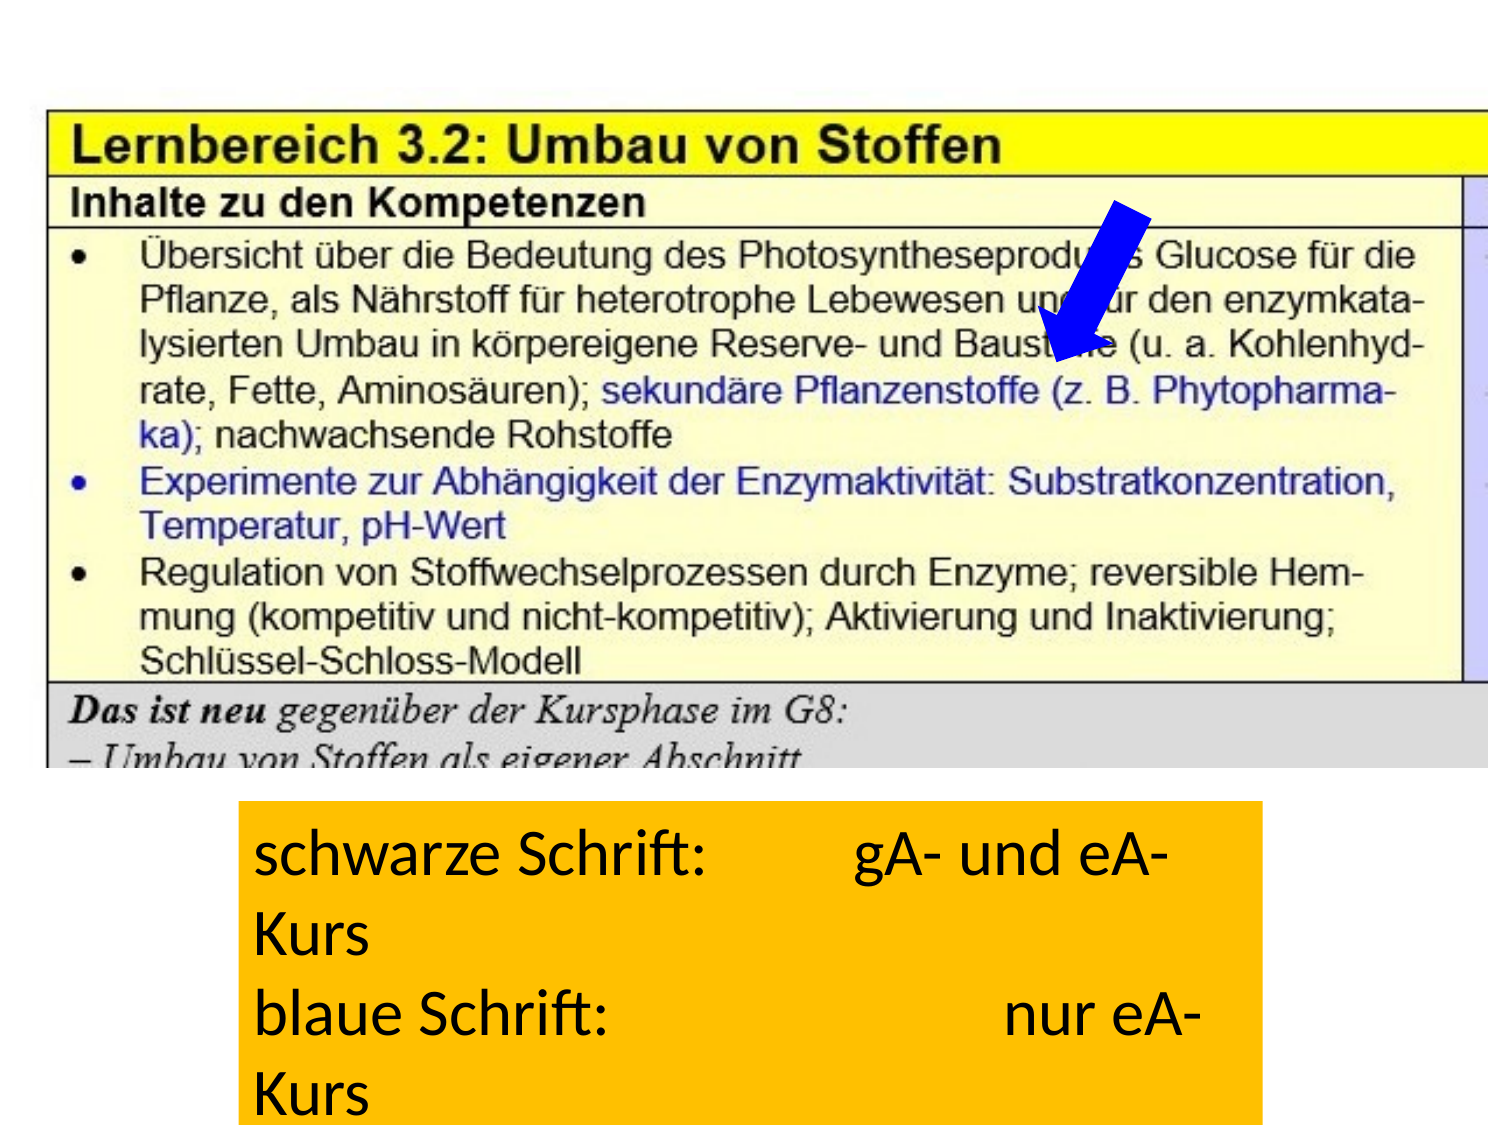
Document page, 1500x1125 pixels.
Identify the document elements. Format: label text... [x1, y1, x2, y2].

picture [12, 87, 1488, 768]
text_box schwarze Schrift: gA- und eA-Kurs blaue Schrift: nur eA-Kurs [238, 801, 1263, 1125]
